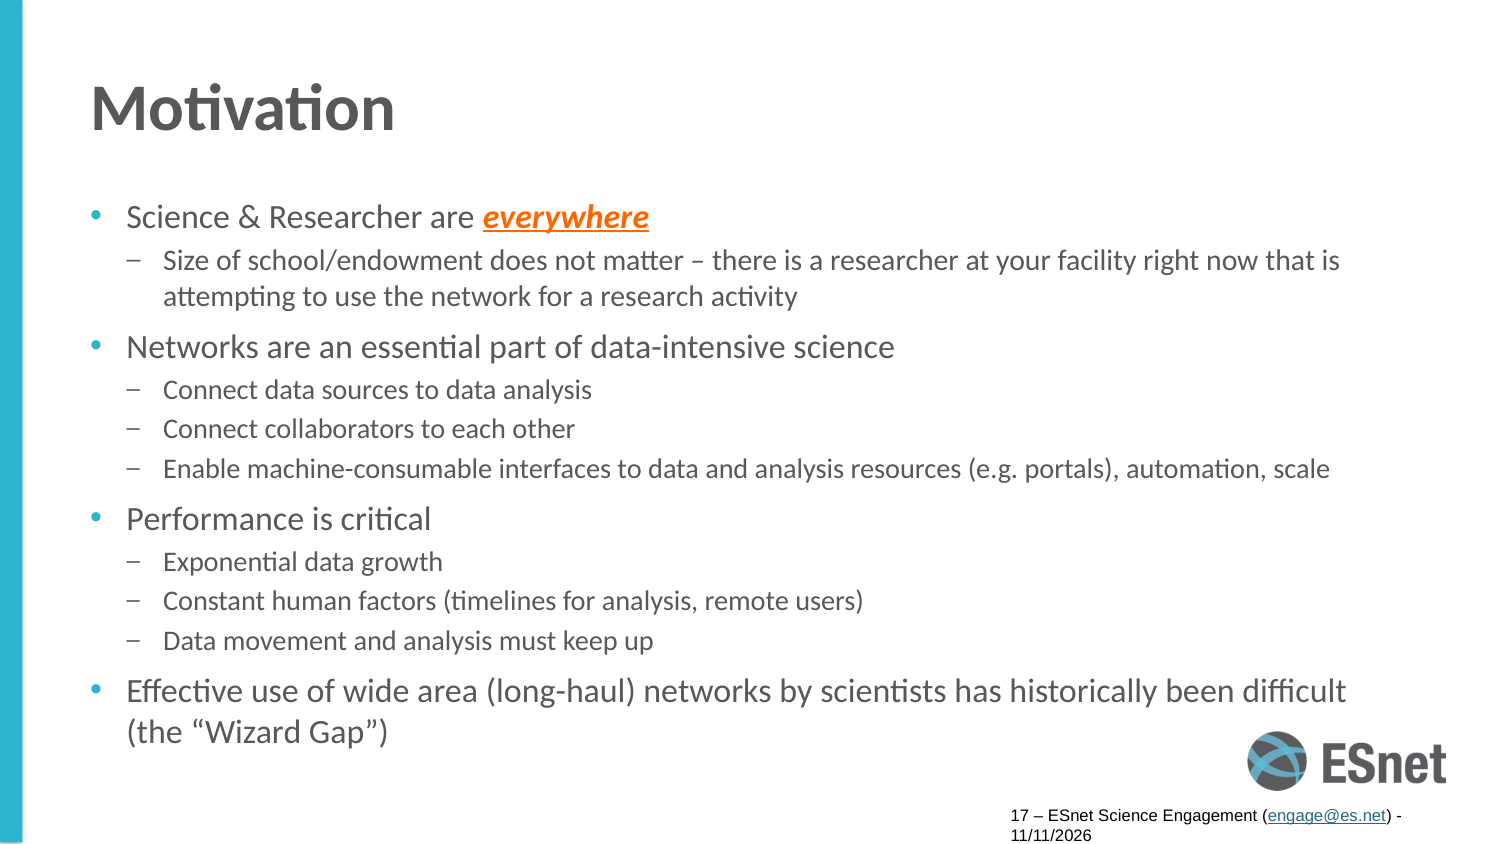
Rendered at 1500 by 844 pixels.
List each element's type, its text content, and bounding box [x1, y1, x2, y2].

list Science & Researcher are everywhere Size of school/endowment does not matter – there is a researcher at your facility right now that is attempting to use the network for a research activity Networks are an essential part of data-intensive science Connect data sources to data analysis Connect collaborators to each other Enable machine-consumable interfaces to data and analysis resources (e.g. portals), automation, scale Performance is critical Exponential data growth Constant human factors (timelines for analysis, remote users) Data movement and analysis must keep up Effective use of wide area (long-haul) networks by scientists has historically been difficult (the “Wizard Gap”) [75, 186, 1425, 764]
picture [1247, 731, 1446, 791]
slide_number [995, 813, 1485, 837]
title Motivation [75, 33, 1240, 175]
